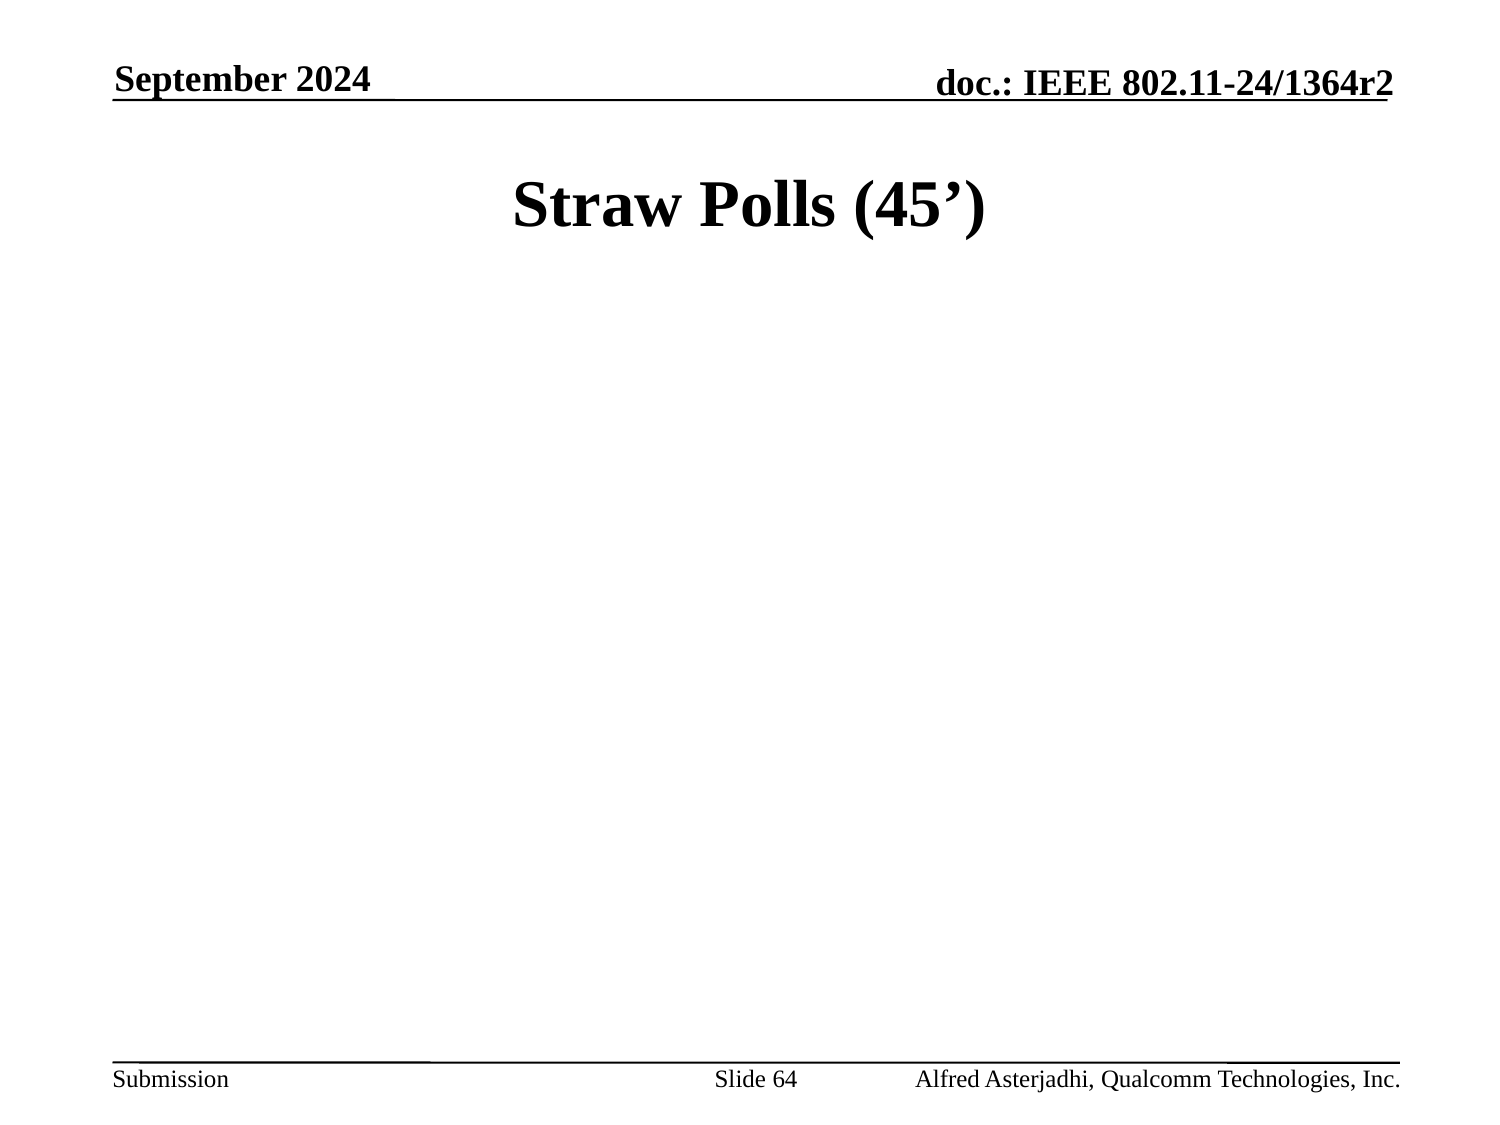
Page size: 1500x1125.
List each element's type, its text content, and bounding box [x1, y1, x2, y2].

title Straw Polls (45’) [112, 112, 1388, 288]
footer Alfred Asterjadhi, Qualcomm Technologies, Inc. [878, 1061, 1402, 1093]
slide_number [114, 54, 423, 100]
slide_number Slide 64 [712, 1061, 800, 1123]
